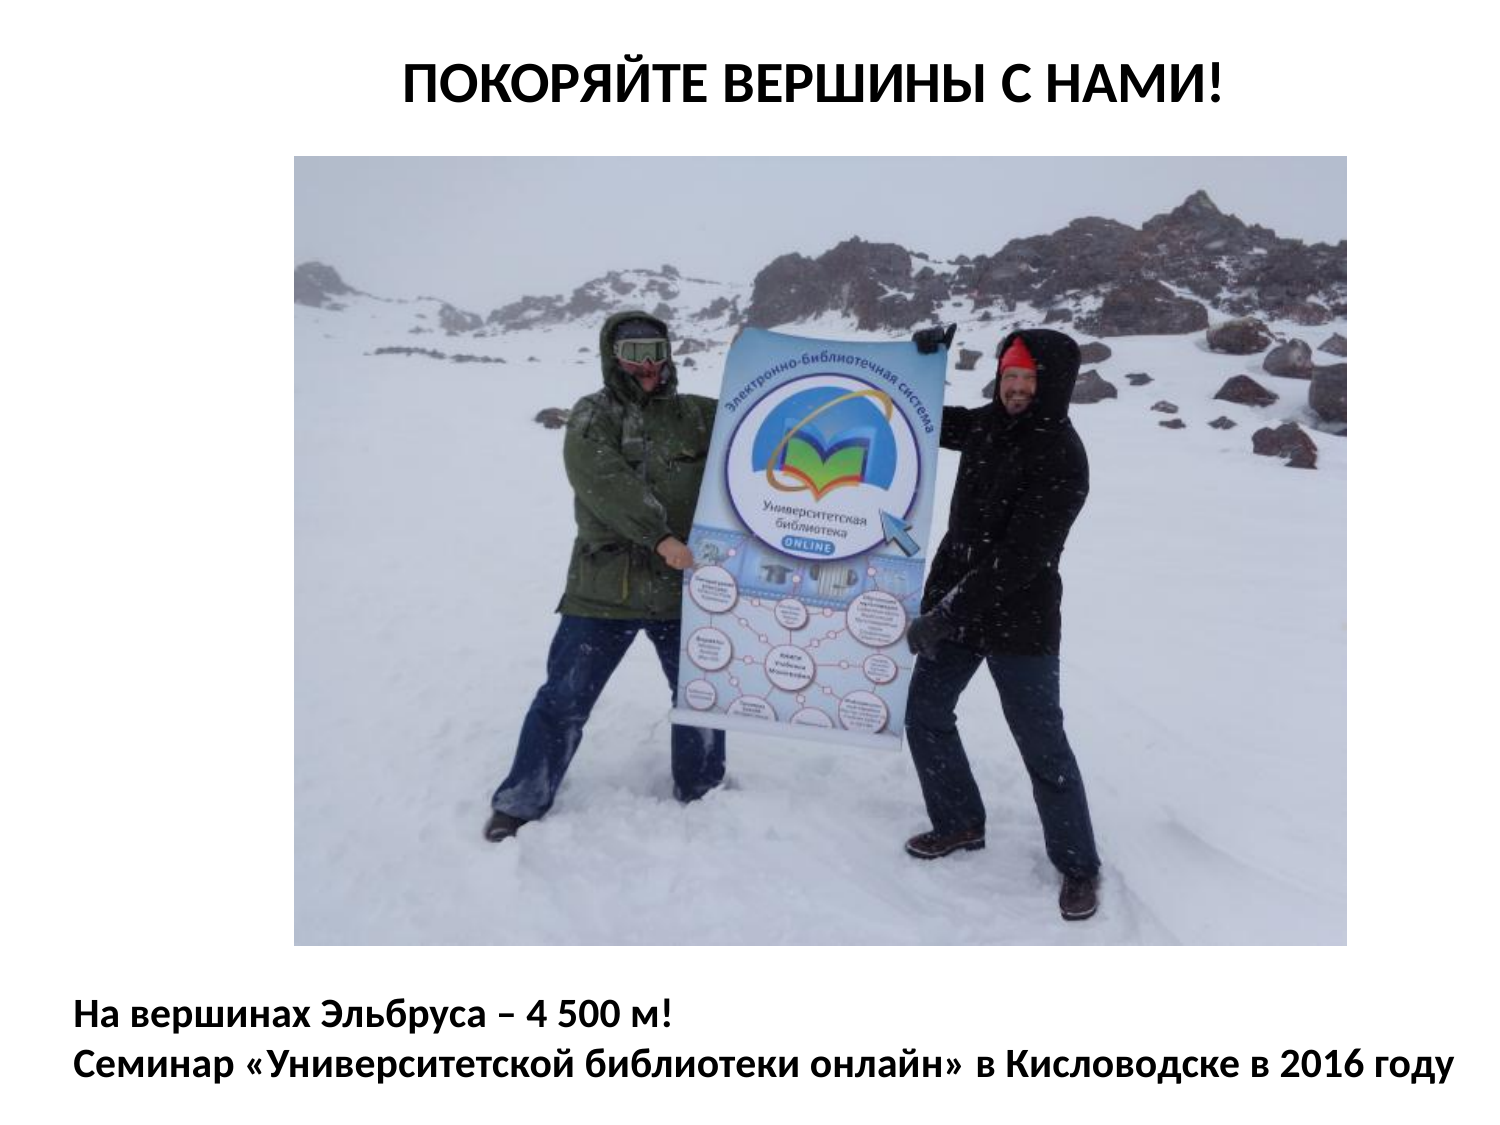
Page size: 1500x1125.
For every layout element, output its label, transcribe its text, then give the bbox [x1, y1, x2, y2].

title ПОКОРЯЙТЕ ВЕРШИНЫ С НАМИ! [294, 29, 1282, 123]
picture [293, 155, 1348, 946]
text_box На вершинах Эльбруса – 4 500 м! Семинар «Университетской библиотеки онлайн» в Кисловодске в 2016 году [58, 978, 1471, 1093]
